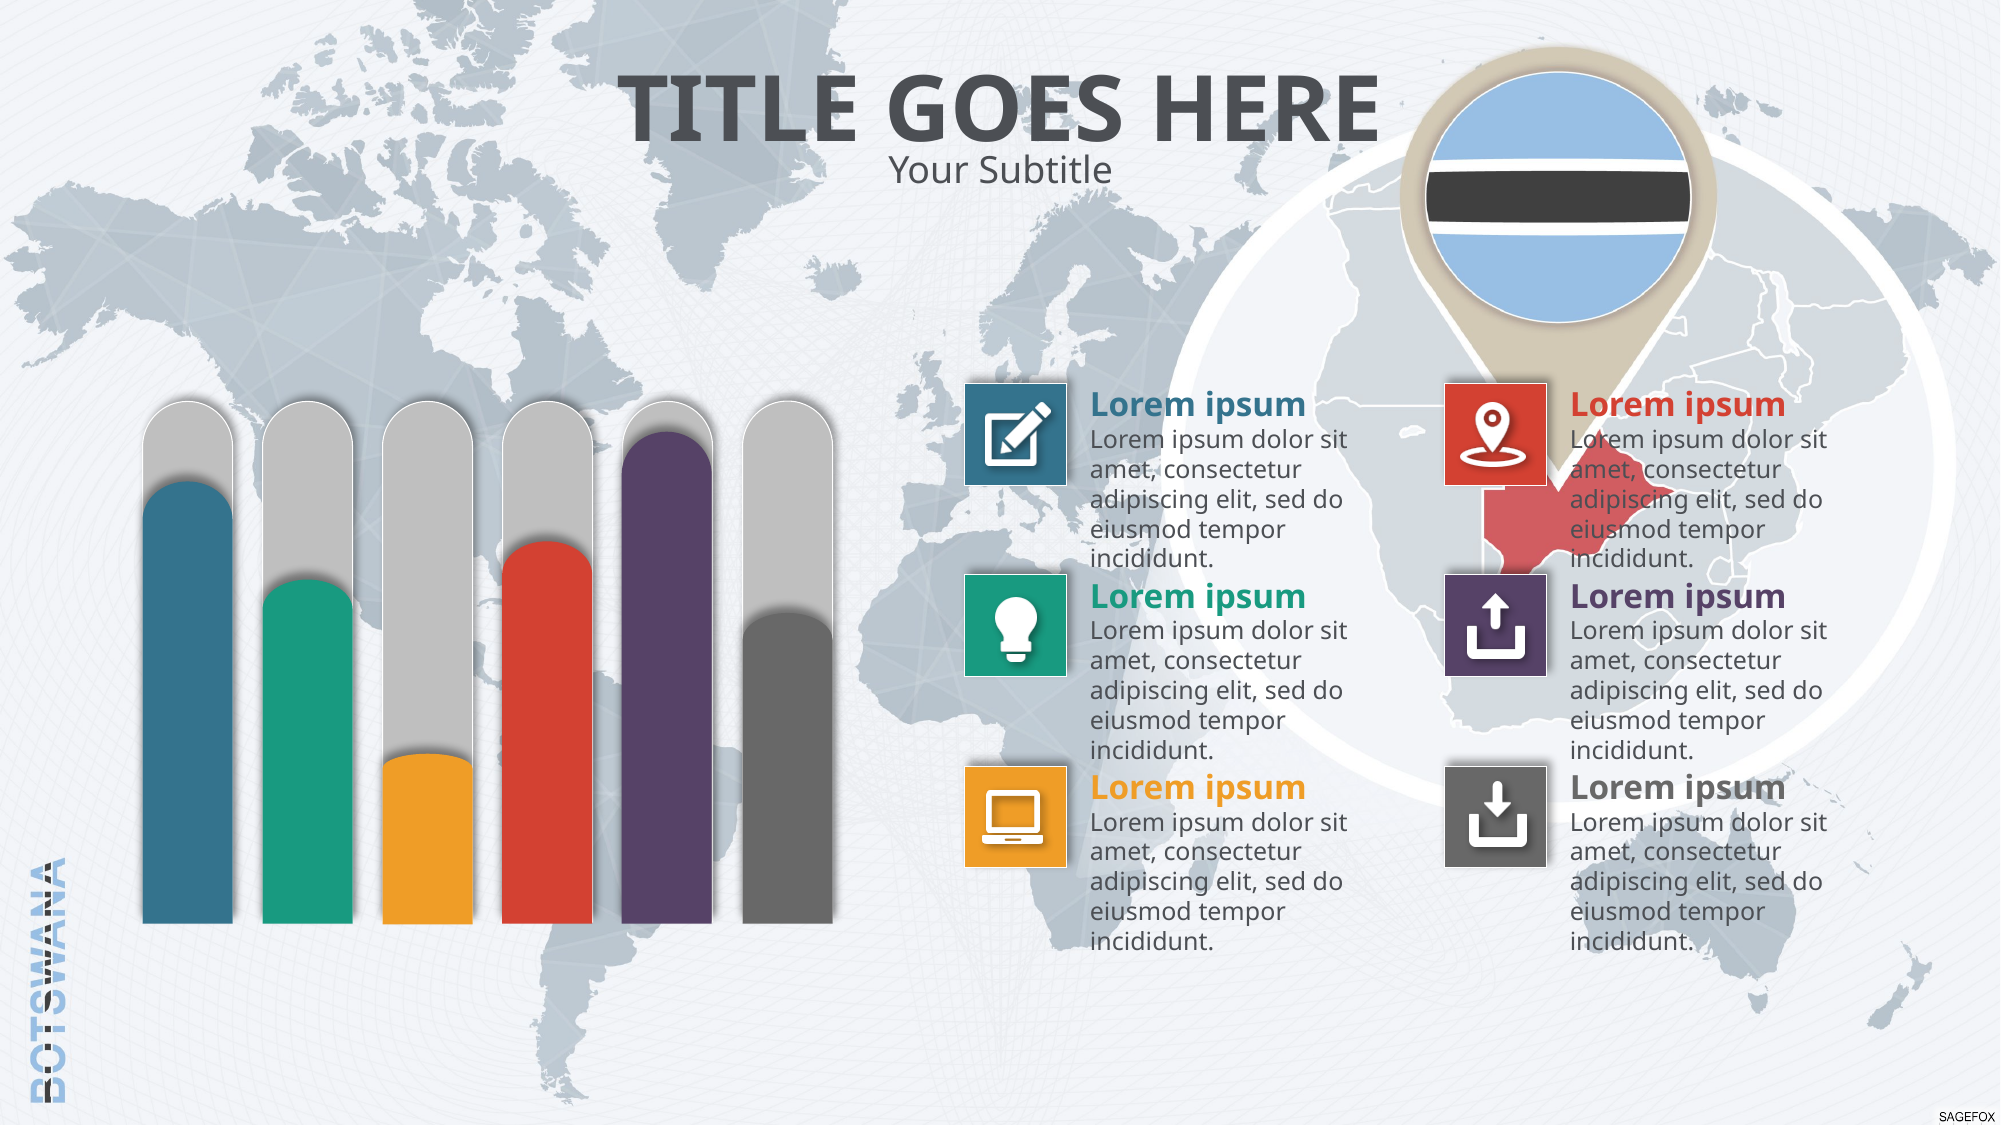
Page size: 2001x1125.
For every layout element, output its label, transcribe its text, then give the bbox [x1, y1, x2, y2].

text_box [964, 574, 1068, 678]
picture [1936, 1111, 1997, 1125]
picture [1460, 402, 1526, 467]
text_box [141, 400, 234, 494]
picture [982, 790, 1043, 844]
picture [985, 402, 1051, 466]
text_box [501, 540, 594, 925]
text_box [1443, 765, 1547, 869]
text_box Lorem ipsum Lorem ipsum dolor sit amet, consectetur adipiscing elit, sed do eiusmod tempor incididunt. [1090, 766, 1402, 956]
text_box [261, 578, 354, 925]
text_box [548, 42, 1452, 199]
text_box [1443, 382, 1547, 486]
text_box [964, 382, 1068, 486]
text_box Lorem ipsum Lorem ipsum dolor sit amet, consectetur adipiscing elit, sed do eiusmod tempor incididunt. [1569, 574, 1882, 765]
picture [995, 597, 1037, 662]
picture [1466, 593, 1525, 659]
text_box Lorem ipsum Lorem ipsum dolor sit amet, consectetur adipiscing elit, sed do eiusmod tempor incididunt. [1569, 766, 1882, 956]
text_box [621, 400, 714, 445]
text_box [381, 400, 474, 752]
text_box [620, 430, 713, 925]
text_box [964, 765, 1068, 869]
text_box [501, 400, 594, 552]
text_box [1443, 574, 1547, 678]
text_box [381, 752, 474, 926]
text_box 3 [0, 0, 2000, 1125]
text_box Lorem ipsum Lorem ipsum dolor sit amet, consectetur adipiscing elit, sed do eiusmod tempor incididunt. [1090, 383, 1402, 573]
picture [1468, 781, 1527, 847]
text_box [741, 400, 834, 619]
text_box [741, 611, 834, 925]
text_box Lorem ipsum Lorem ipsum dolor sit amet, consectetur adipiscing elit, sed do eiusmod tempor incididunt. [1090, 574, 1402, 765]
text_box Lorem ipsum Lorem ipsum dolor sit amet, consectetur adipiscing elit, sed do eiusmod tempor incididunt. [1569, 383, 1882, 573]
text_box [141, 480, 234, 925]
text_box [261, 400, 354, 587]
